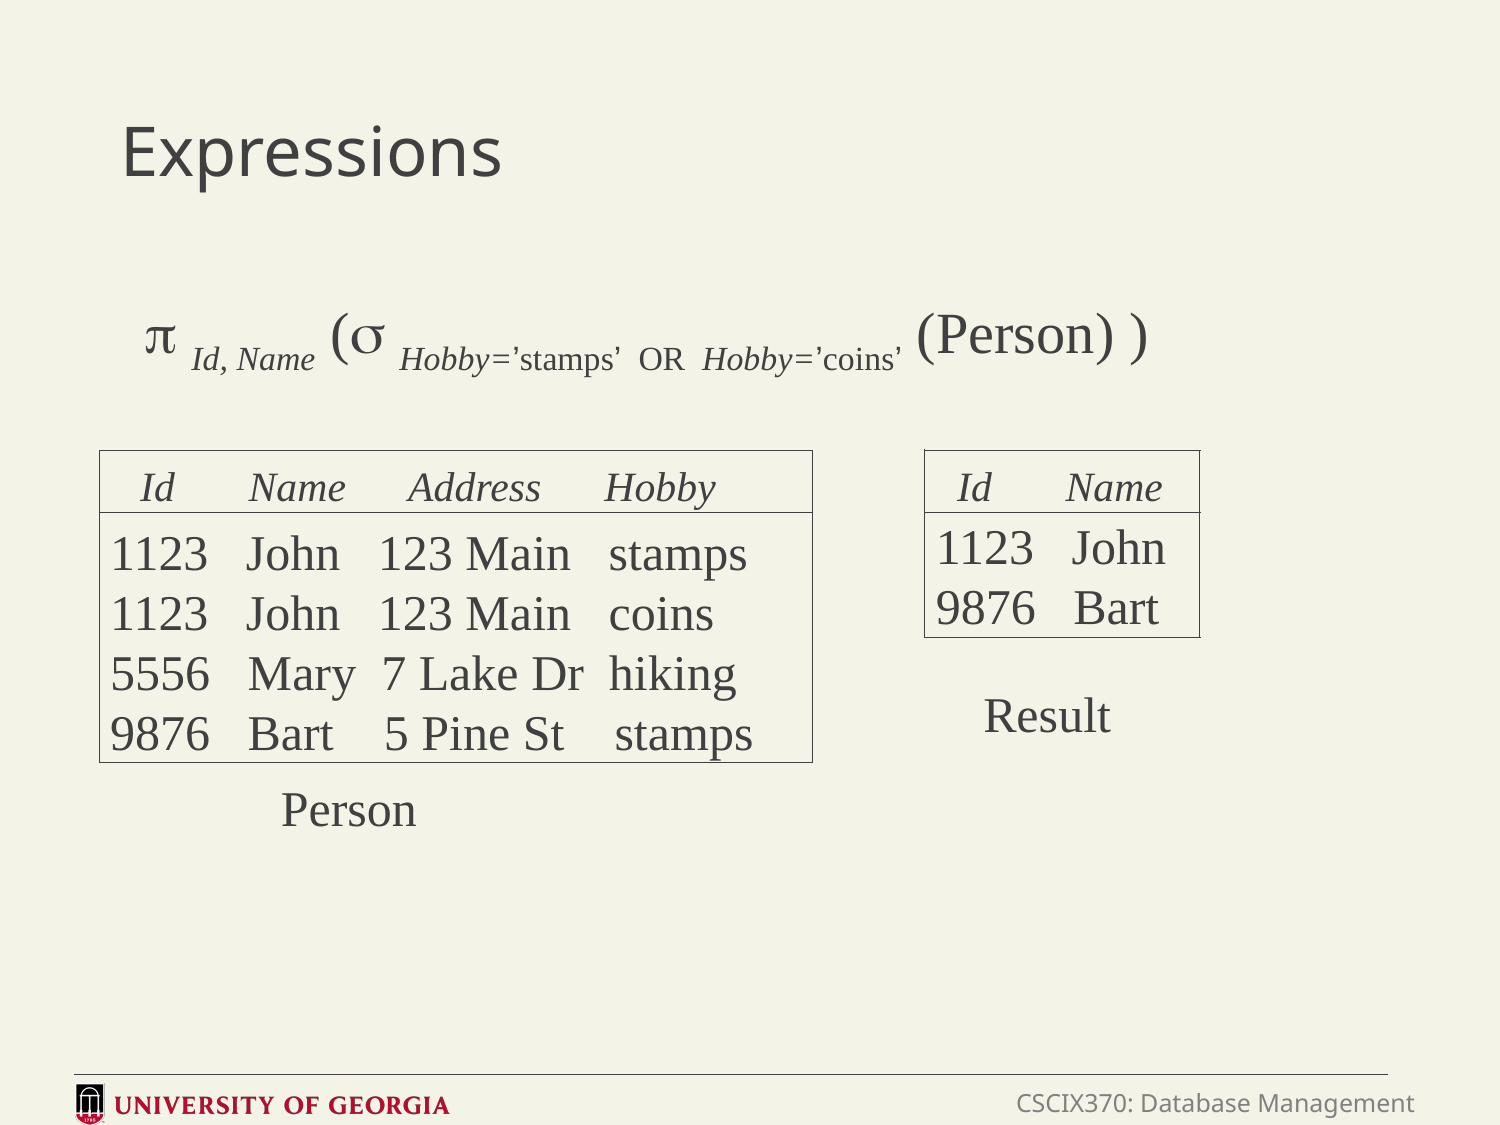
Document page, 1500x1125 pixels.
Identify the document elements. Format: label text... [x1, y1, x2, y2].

text_box p Id, Name (s Hobby=’stamps’ OR Hobby=’coins’ (Person) ) [137, 287, 1463, 385]
text_box 1123 John 9876 Bart [928, 513, 1174, 637]
text_box 1123 John 123 Main stamps 1123 John 123 Main coins 5556 Mary 7 Lake Dr hiking 9876 Bart 5 Pine St stamps [102, 763, 762, 768]
title Expressions [111, 99, 1388, 201]
text_box Person [273, 769, 425, 845]
text_box Id Name Address Hobby Id Name [132, 452, 1172, 518]
text_box 1123 John 123 Main stamps 1123 John 123 Main coins 5556 Mary 7 Lake Dr hiking 9876 Bart 5 Pine St stamps [102, 513, 762, 762]
picture [75, 1083, 450, 1125]
text_box 1123 John 9876 Bart [928, 638, 1174, 642]
text_box Result [975, 674, 1119, 750]
